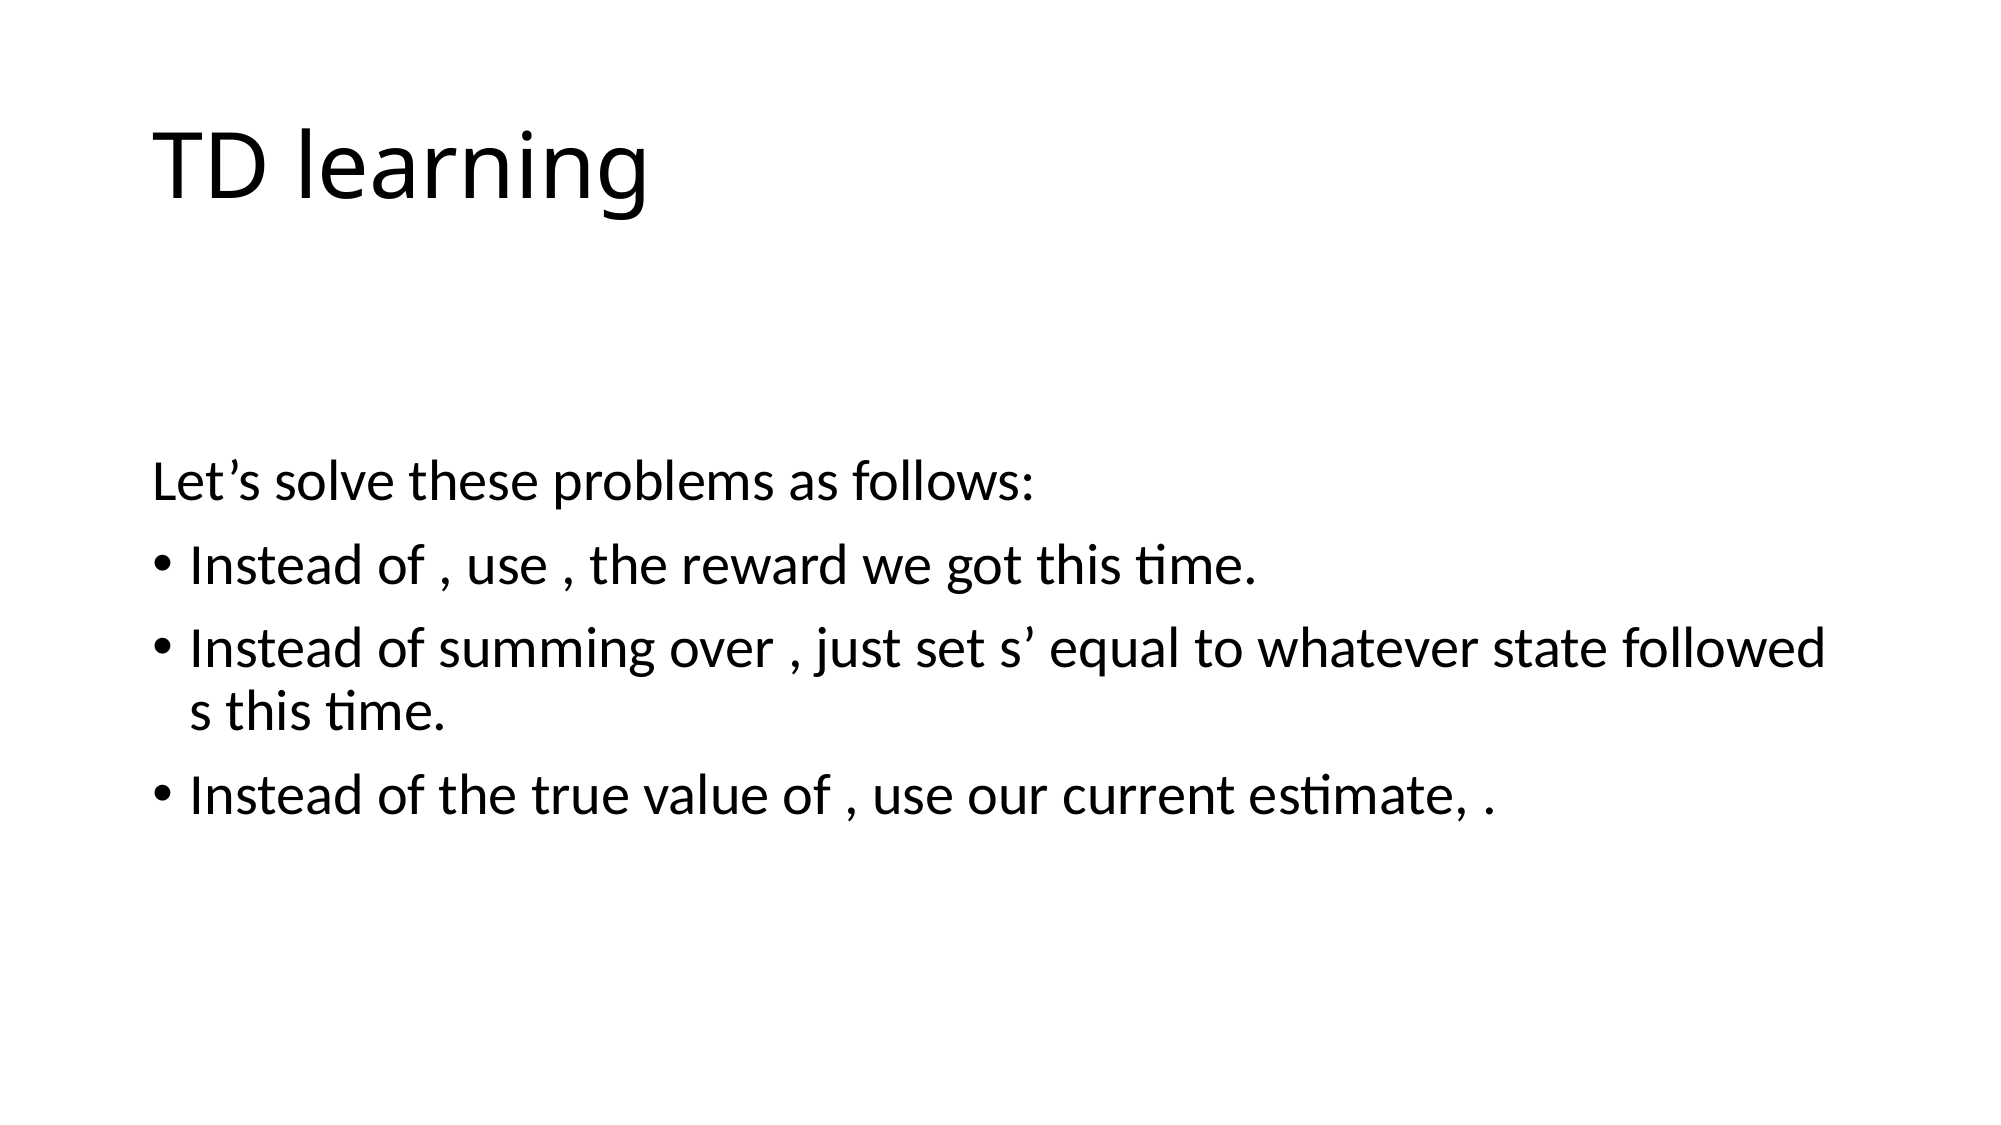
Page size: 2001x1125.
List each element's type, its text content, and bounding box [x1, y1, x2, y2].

title TD learning [137, 59, 1863, 278]
